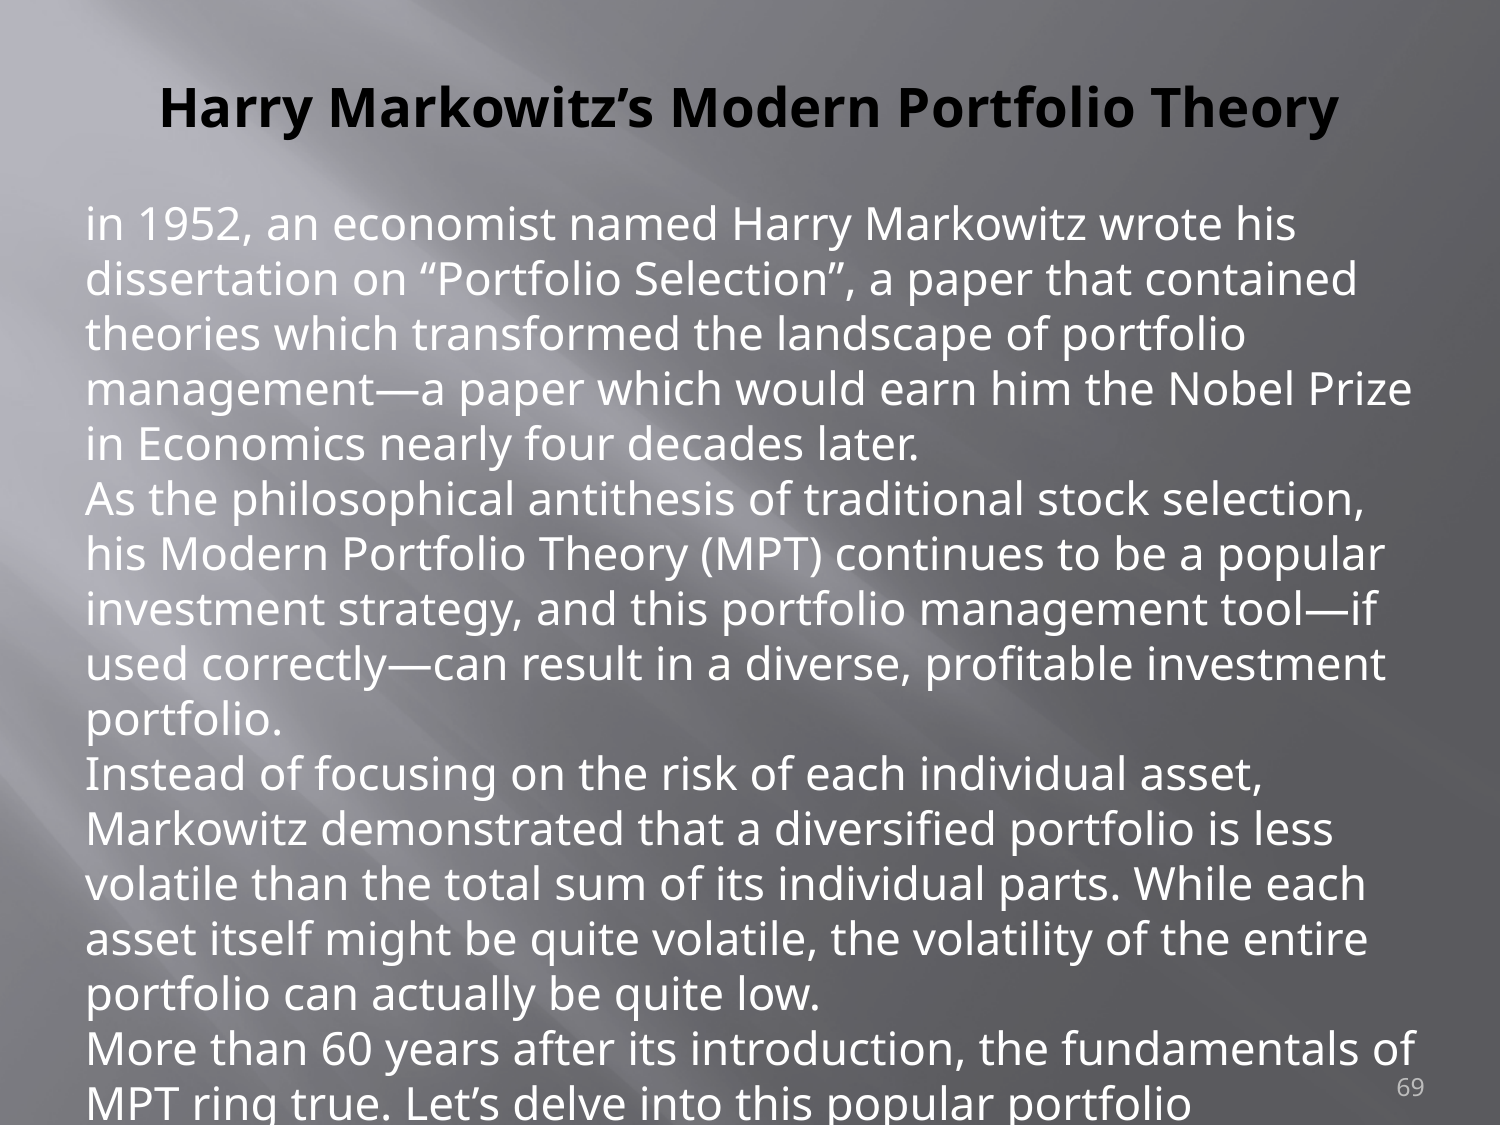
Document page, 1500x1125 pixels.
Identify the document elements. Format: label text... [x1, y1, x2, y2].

title Harry Markowitz’s Modern Portfolio Theory [75, 45, 1425, 187]
slide_number 69 [1299, 1052, 1425, 1113]
text_box in 1952, an economist named Harry Markowitz wrote his dissertation on “Portfolio Selection”, a paper that contained theories which transformed the landscape of portfolio management—a paper which would earn him the Nobel Prize in Economics nearly four decades later. As the philosophical antithesis of traditional stock selection, his Modern Portfolio Theory (MPT) continues to be a popular investment strategy, and this portfolio management tool—if used correctly—can result in a diverse, profitable investment portfolio. Instead of focusing on the risk of each individual asset, Markowitz demonstrated that a diversified portfolio is less volatile than the total sum of its individual parts. While each asset itself might be quite volatile, the volatility of the entire portfolio can actually be quite low. More than 60 years after its introduction, the fundamentals of MPT ring true. Let’s delve into this popular portfolio management strategy, and discover what makes the principles of this revolutionary theory so effective. [70, 187, 1442, 1125]
